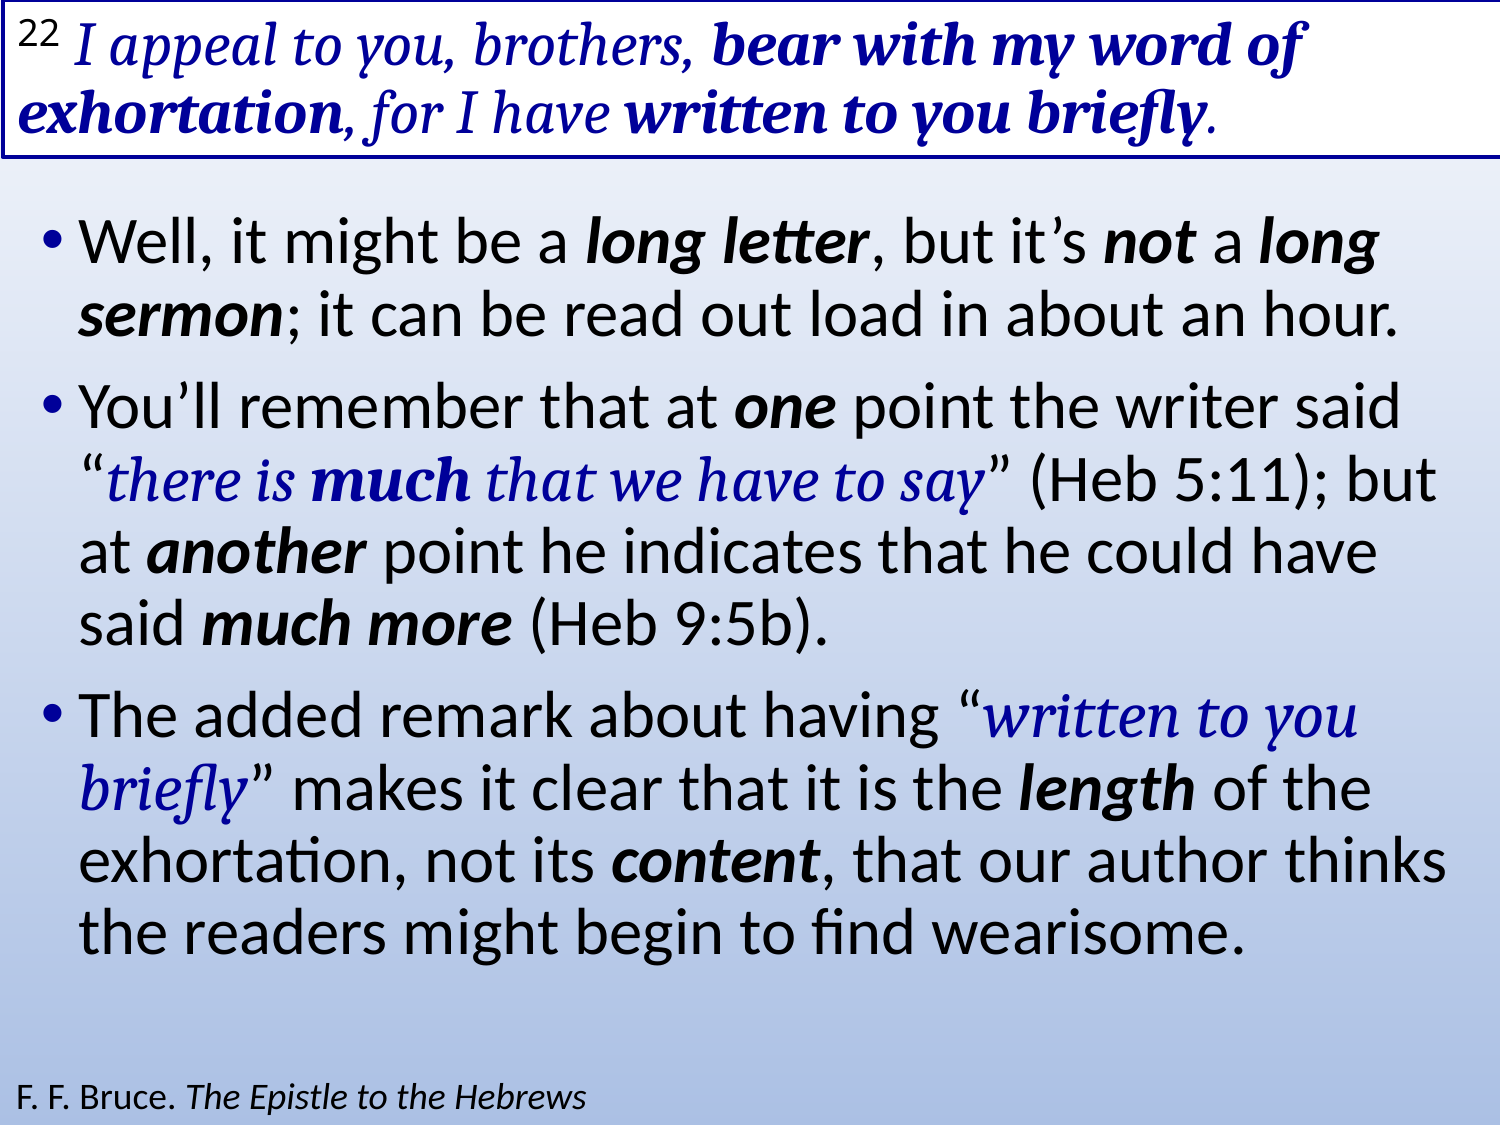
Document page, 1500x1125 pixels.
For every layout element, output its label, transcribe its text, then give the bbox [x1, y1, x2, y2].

title 22 I appeal to you, brothers, bear with my word of exhortation, for I have written to you briefly. [2, 0, 1500, 158]
list Well, it might be a long letter, but it’s not a long sermon; it can be read out load in about an hour. You’ll remember that at one point the writer said “there is much that we have to say” (Heb 5:11); but at another point he indicates that he could have said much more (Heb 9:5b). The added remark about having “written to you briefly” makes it clear that it is the length of the exhortation, not its content, that our author thinks the readers might begin to find wearisome. [25, 198, 1471, 1054]
text_box F. F. Bruce. The Epistle to the Hebrews [1, 1064, 1500, 1125]
